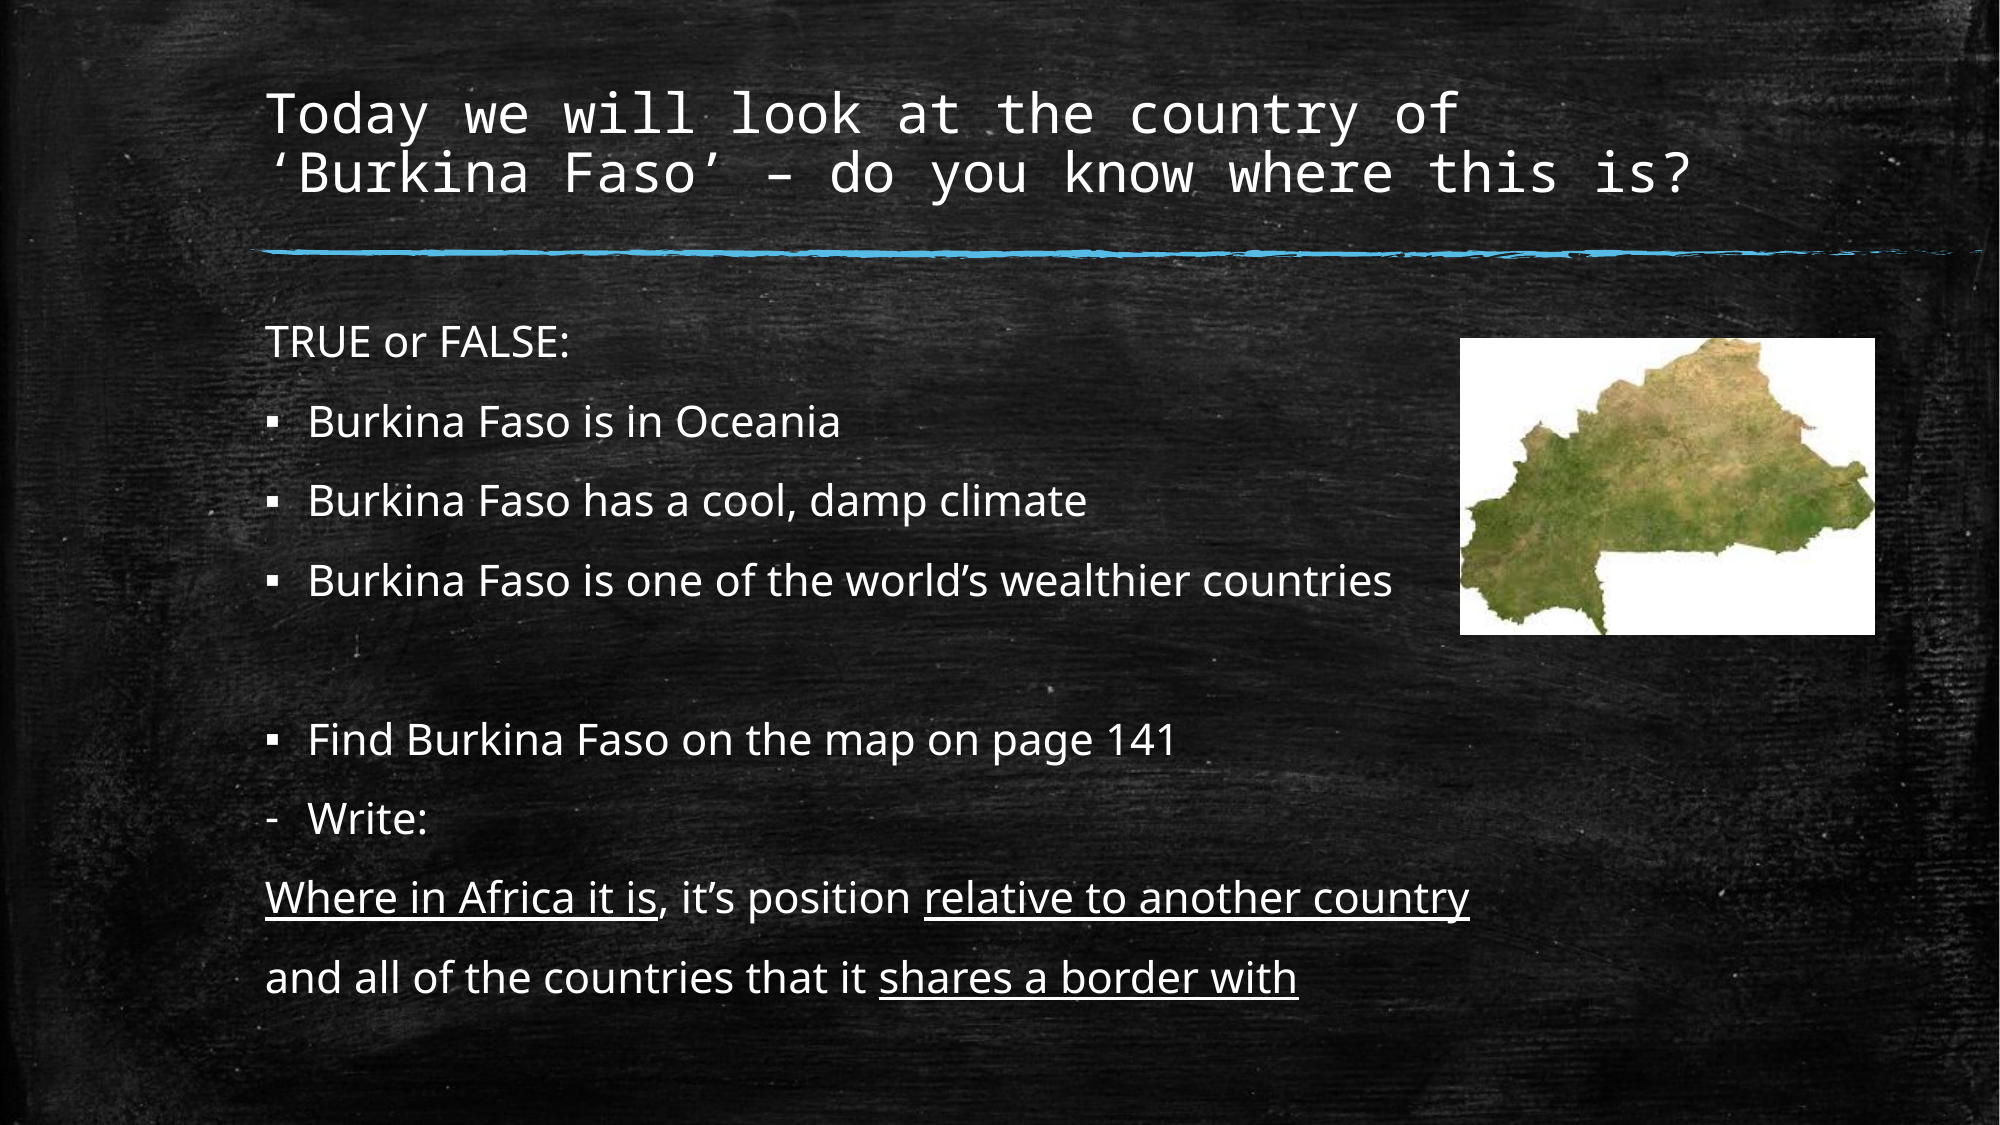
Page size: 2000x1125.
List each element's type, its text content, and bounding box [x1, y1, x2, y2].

title Today we will look at the country of ‘Burkina Faso’ – do you know where this is? [249, 45, 1750, 213]
list TRUE or FALSE: Burkina Faso is in Oceania Burkina Faso has a cool, damp climate Burkina Faso is one of the world’s wealthier countries Find Burkina Faso on the map on page 141 Write: Where in Africa it is, it’s position relative to another country and all of the countries that it shares a border with [249, 312, 1750, 1013]
picture [1460, 338, 1875, 635]
